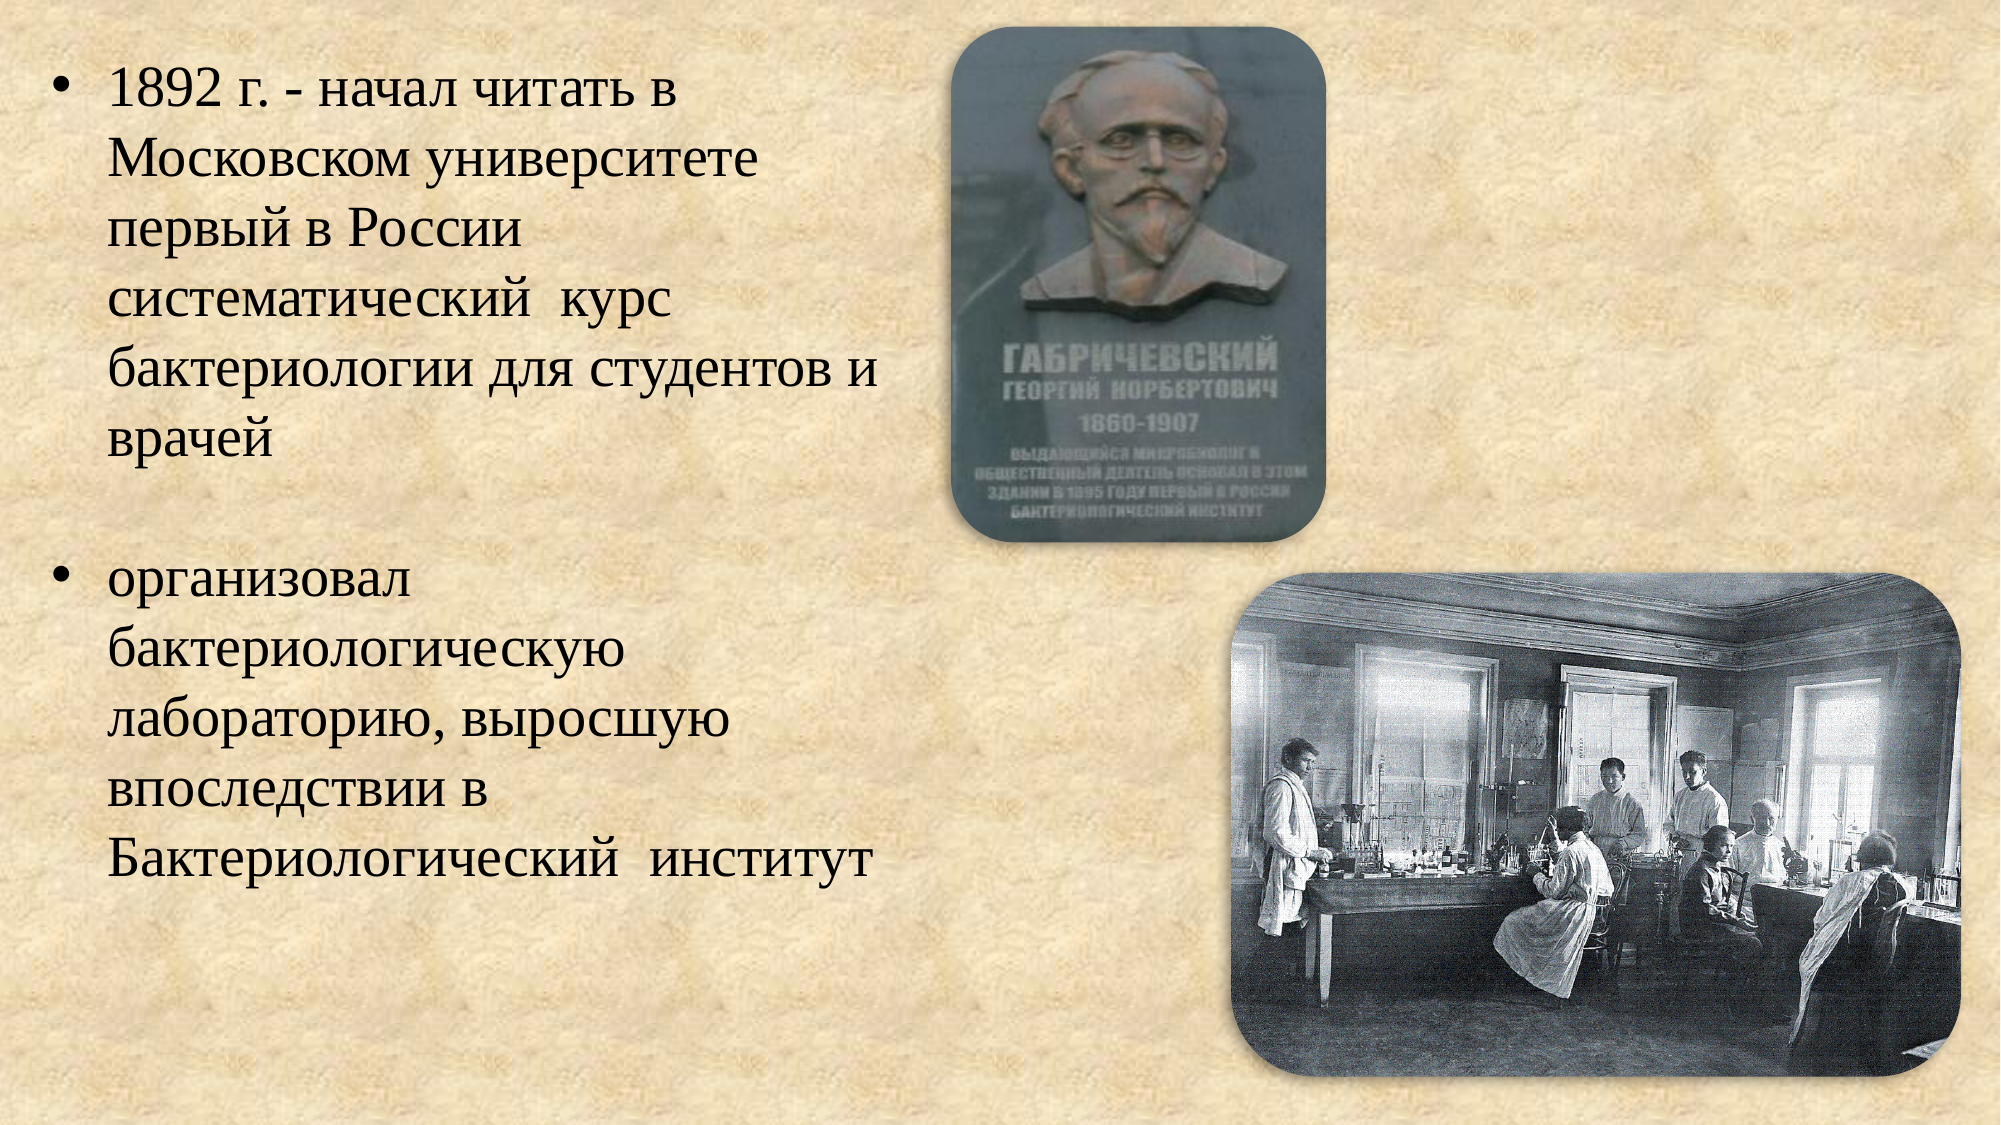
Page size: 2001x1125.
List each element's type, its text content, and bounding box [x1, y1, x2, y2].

picture [0, 0, 2001, 1125]
text_box 1892 г. - начал читать в Московском университете первый в России систематический курс бактериологии для студентов и врачей организовал бактериологическую лабораторию, выросшую впоследствии в Бактериологический институт [36, 40, 895, 896]
